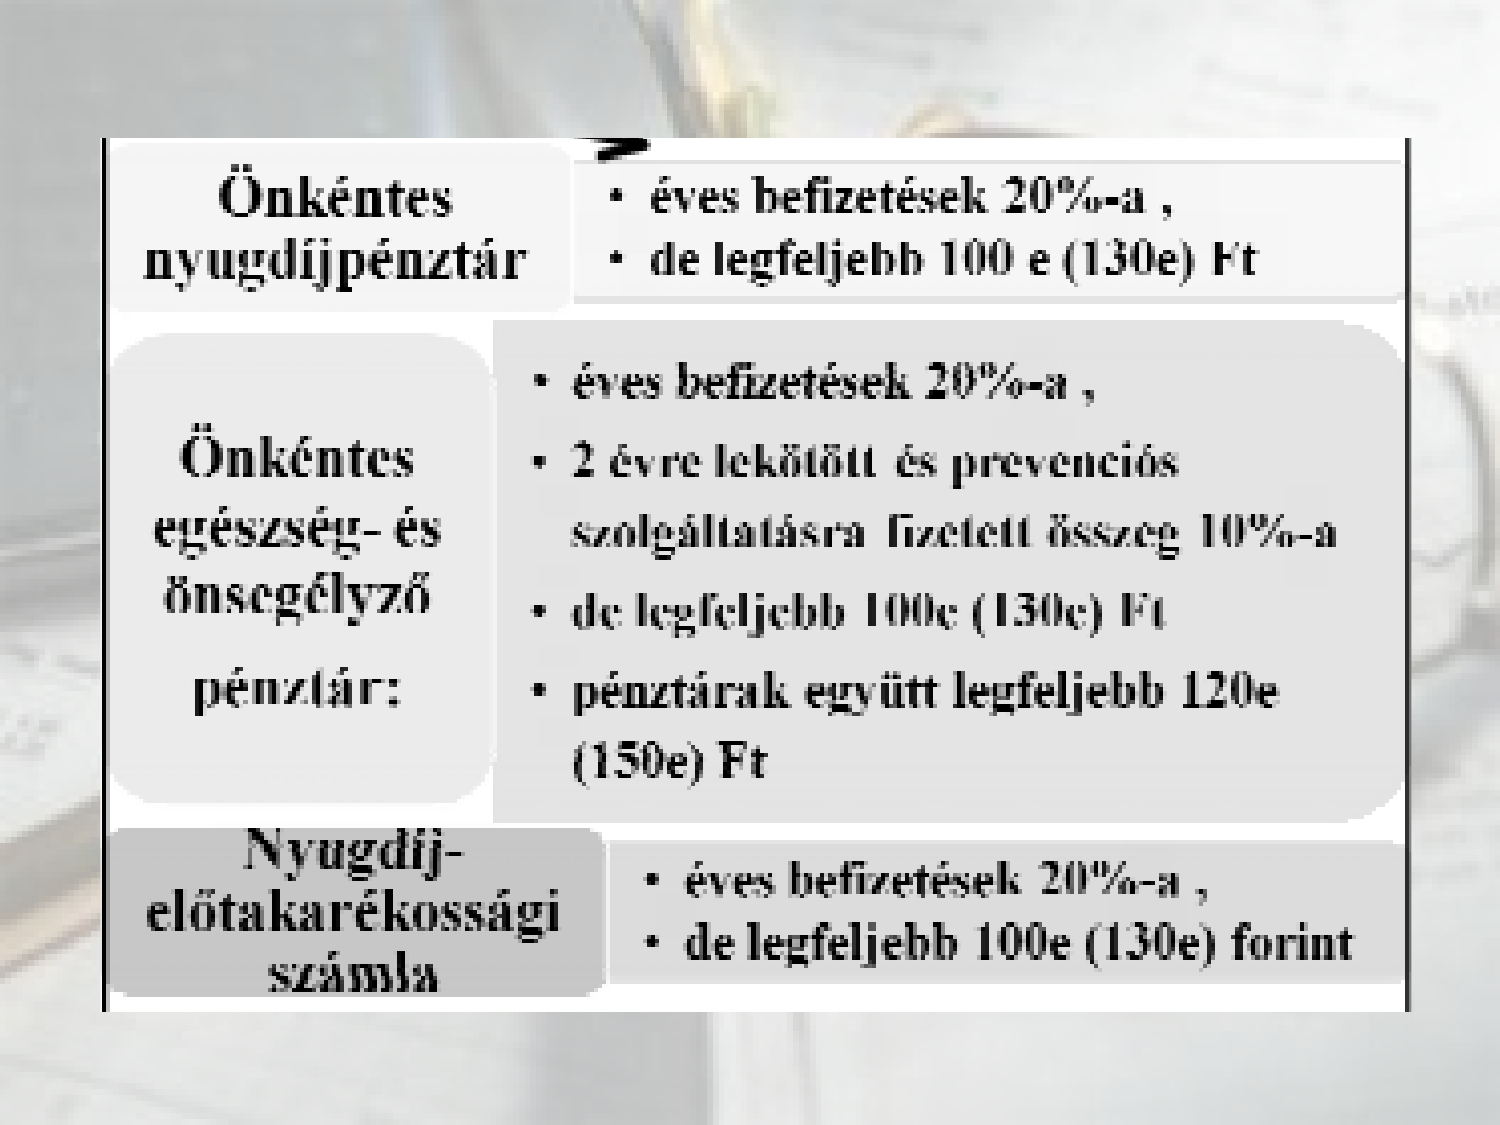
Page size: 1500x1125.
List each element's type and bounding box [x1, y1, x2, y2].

picture [100, 138, 1412, 1012]
